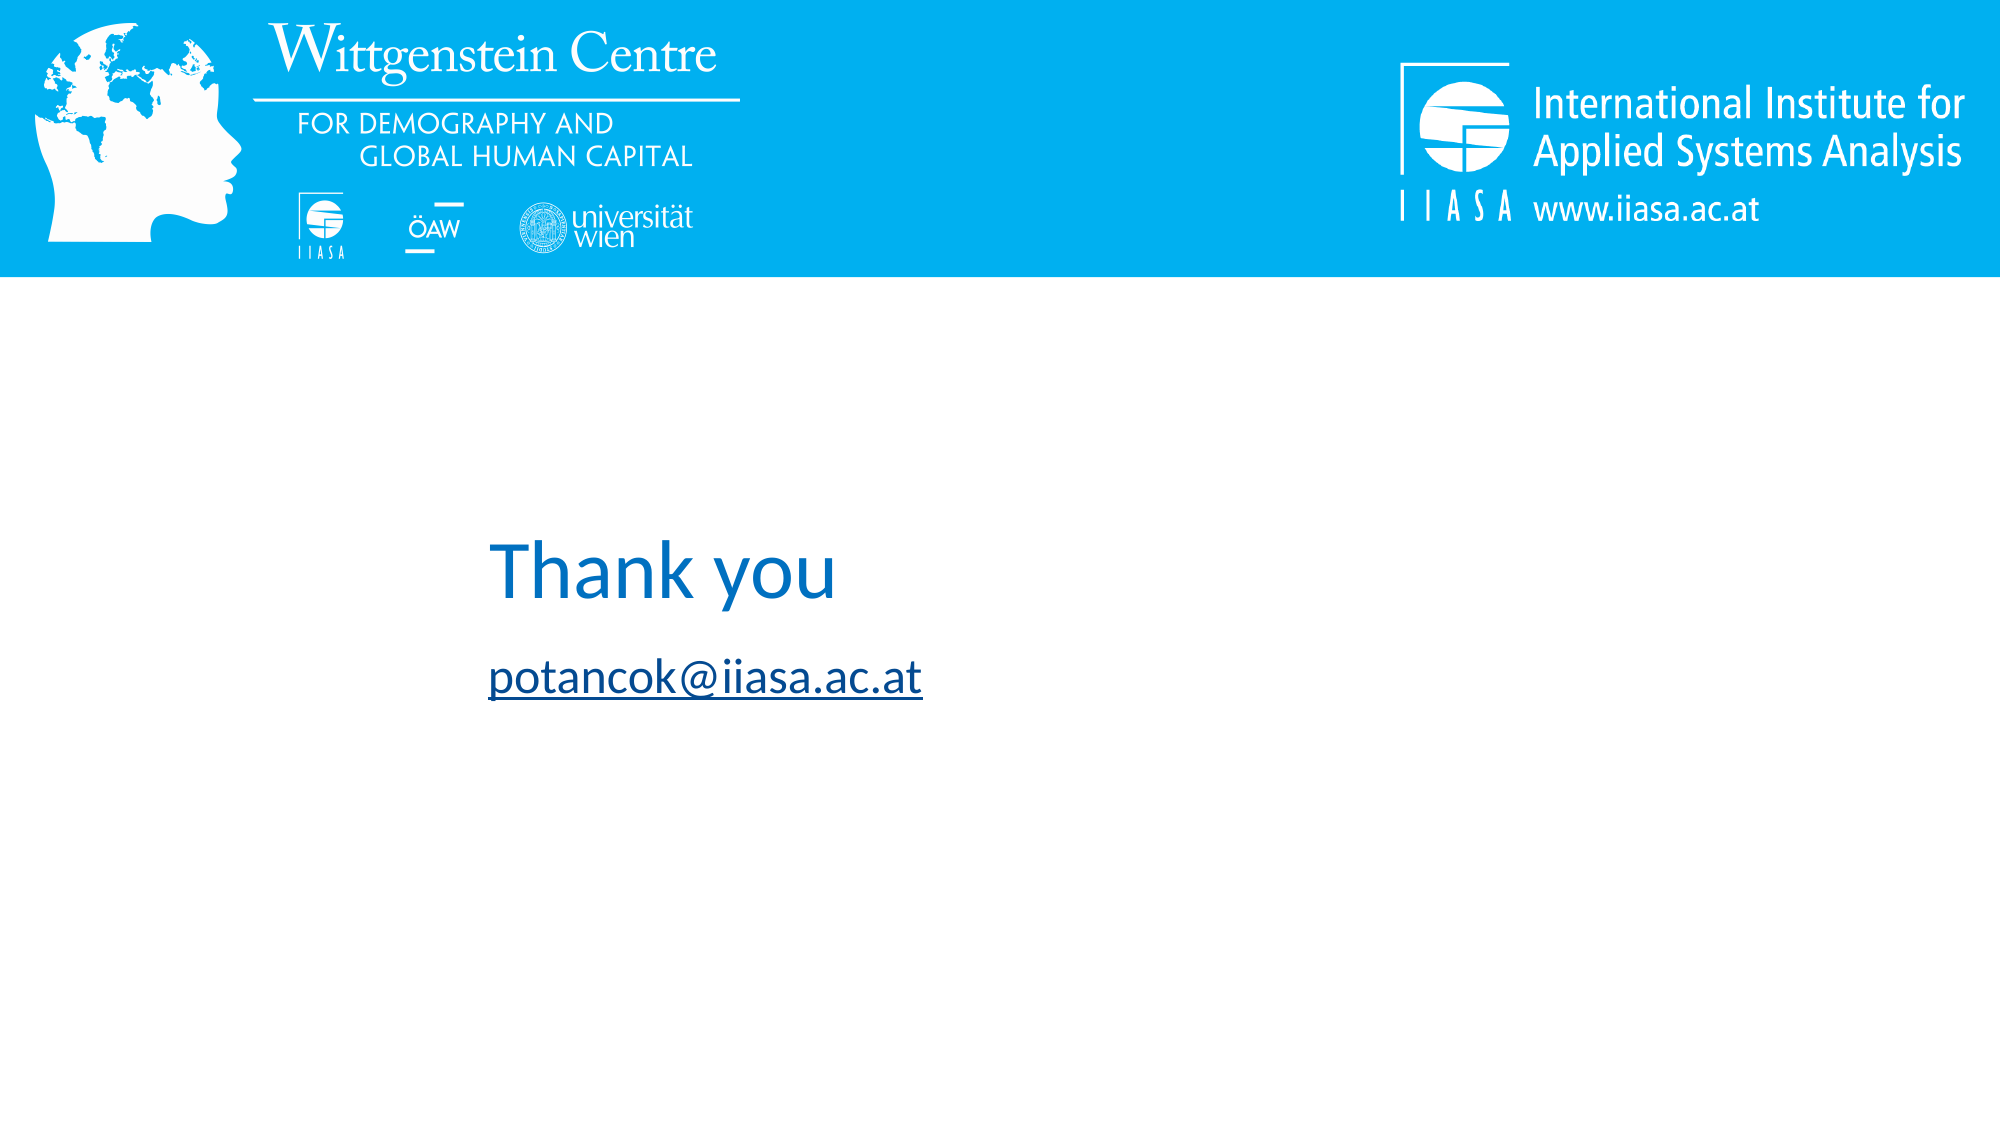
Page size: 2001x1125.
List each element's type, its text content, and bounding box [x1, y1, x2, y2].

picture [1645, 133, 1661, 166]
picture [1733, 203, 1745, 220]
picture [1635, 203, 1647, 220]
picture [1709, 203, 1720, 220]
picture [1697, 144, 1712, 175]
picture [432, 49, 441, 71]
picture [1585, 203, 1608, 220]
picture [1692, 203, 1704, 220]
picture [1574, 203, 1582, 220]
picture [1581, 96, 1597, 118]
picture [397, 49, 401, 63]
picture [351, 43, 365, 71]
picture [429, 227, 439, 233]
picture [644, 214, 652, 224]
picture [1561, 144, 1566, 175]
picture [419, 120, 423, 131]
picture [1448, 190, 1459, 220]
picture [1784, 144, 1793, 166]
picture [421, 227, 426, 236]
picture [625, 146, 630, 165]
picture [1427, 149, 1462, 171]
picture [461, 52, 474, 67]
picture [495, 146, 500, 165]
picture [385, 66, 406, 82]
picture [382, 146, 390, 166]
picture [1955, 96, 1964, 118]
picture [559, 123, 569, 127]
picture [419, 146, 427, 166]
picture [612, 48, 630, 71]
picture [1921, 144, 1933, 166]
picture [409, 48, 428, 71]
picture [480, 123, 490, 127]
picture [539, 227, 550, 231]
picture [1732, 138, 1743, 166]
picture [435, 157, 448, 166]
picture [543, 48, 556, 71]
picture [361, 113, 370, 133]
picture [598, 113, 606, 133]
picture [479, 44, 493, 71]
picture [1716, 144, 1728, 166]
picture [361, 150, 366, 164]
picture [1656, 91, 1667, 118]
picture [1749, 199, 1758, 220]
picture [409, 116, 414, 133]
picture [1467, 129, 1508, 171]
picture [1547, 96, 1562, 118]
picture [546, 220, 556, 228]
picture [646, 48, 659, 71]
picture [517, 48, 527, 71]
picture [598, 33, 606, 43]
text_box Thank you [474, 508, 854, 624]
picture [1773, 144, 1783, 166]
picture [576, 115, 582, 133]
picture [1499, 190, 1510, 220]
picture [1567, 144, 1578, 166]
picture [530, 213, 539, 242]
picture [608, 156, 618, 160]
picture [665, 157, 676, 161]
picture [273, 24, 337, 70]
picture [1401, 63, 1509, 174]
picture [475, 146, 489, 166]
picture [300, 113, 308, 133]
picture [395, 148, 399, 161]
picture [464, 113, 469, 133]
picture [531, 49, 540, 71]
picture [1567, 91, 1578, 118]
picture [683, 146, 691, 166]
picture [1799, 144, 1811, 166]
picture [1602, 96, 1611, 118]
picture [647, 146, 660, 165]
picture [1747, 144, 1762, 166]
picture [1815, 91, 1826, 118]
picture [1919, 85, 1930, 118]
picture [113, 70, 138, 78]
picture [1872, 144, 1887, 166]
picture [587, 152, 592, 164]
picture [536, 122, 540, 133]
picture [45, 69, 57, 89]
picture [541, 157, 552, 161]
picture [1560, 203, 1574, 220]
picture [1875, 91, 1885, 118]
picture [1839, 91, 1850, 118]
picture [1855, 96, 1870, 118]
text_box potancok@iiasa.ac.at [472, 643, 1065, 890]
picture [36, 24, 241, 241]
picture [1856, 144, 1866, 166]
picture [325, 114, 332, 129]
picture [453, 146, 461, 166]
picture [1616, 96, 1630, 118]
picture [663, 44, 677, 71]
picture [1553, 203, 1557, 215]
picture [1823, 135, 1846, 166]
picture [559, 148, 564, 165]
picture [371, 115, 376, 131]
picture [444, 48, 457, 71]
picture [444, 125, 457, 133]
picture [1779, 96, 1794, 118]
picture [1535, 203, 1553, 220]
picture [337, 48, 347, 71]
picture [1902, 144, 1917, 175]
picture [1851, 144, 1855, 166]
picture [381, 113, 389, 133]
picture [1799, 96, 1812, 118]
picture [1889, 96, 1904, 118]
picture [531, 149, 535, 166]
picture [1681, 96, 1698, 118]
picture [1666, 203, 1678, 220]
picture [545, 207, 552, 216]
picture [1652, 203, 1662, 220]
picture [678, 48, 689, 71]
picture [1534, 135, 1557, 166]
picture [1476, 190, 1483, 220]
picture [497, 113, 503, 133]
picture [1583, 144, 1600, 175]
picture [307, 201, 342, 237]
picture [513, 113, 527, 133]
picture [1932, 96, 1950, 118]
picture [1420, 82, 1508, 143]
picture [586, 113, 591, 131]
picture [395, 116, 399, 127]
picture [696, 48, 715, 71]
picture [1724, 96, 1740, 118]
picture [384, 49, 389, 62]
picture [1948, 144, 1960, 166]
picture [1704, 96, 1719, 118]
picture [1637, 96, 1651, 118]
picture [337, 113, 343, 133]
picture [635, 48, 643, 71]
text_box [0, 0, 2000, 278]
picture [368, 44, 381, 71]
picture [572, 34, 601, 71]
picture [495, 49, 513, 71]
picture [1625, 144, 1641, 166]
picture [1678, 135, 1693, 166]
